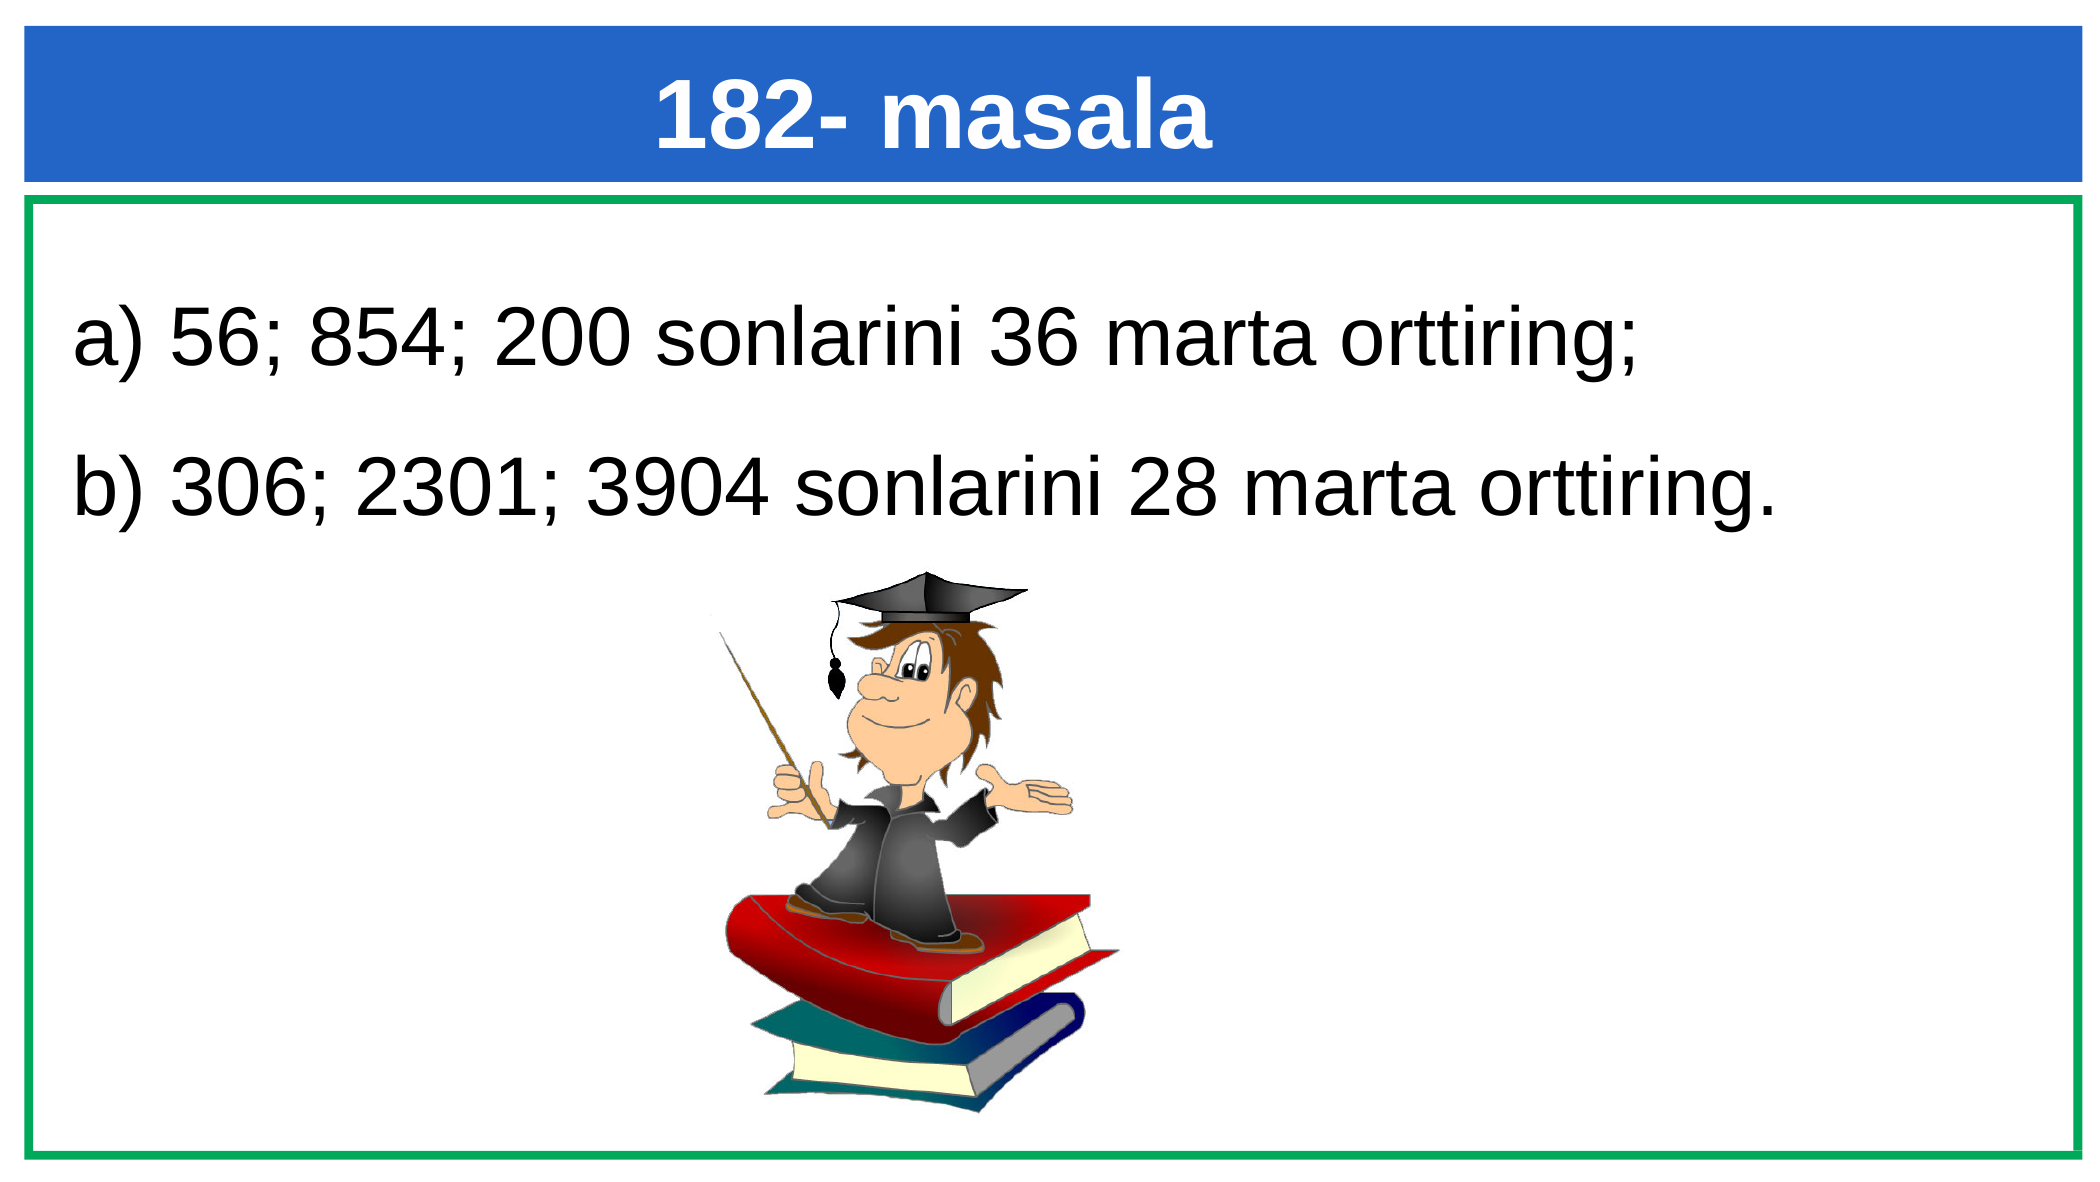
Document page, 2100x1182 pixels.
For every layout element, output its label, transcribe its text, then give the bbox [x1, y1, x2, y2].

picture [707, 566, 1127, 1117]
text_box 182- masala [648, 43, 1236, 168]
text_box a) 56; 854; 200 sonlarini 36 marta orttiring; b) 306; 2301; 3904 sonlarini 28 marta orttiring. [57, 224, 2043, 539]
